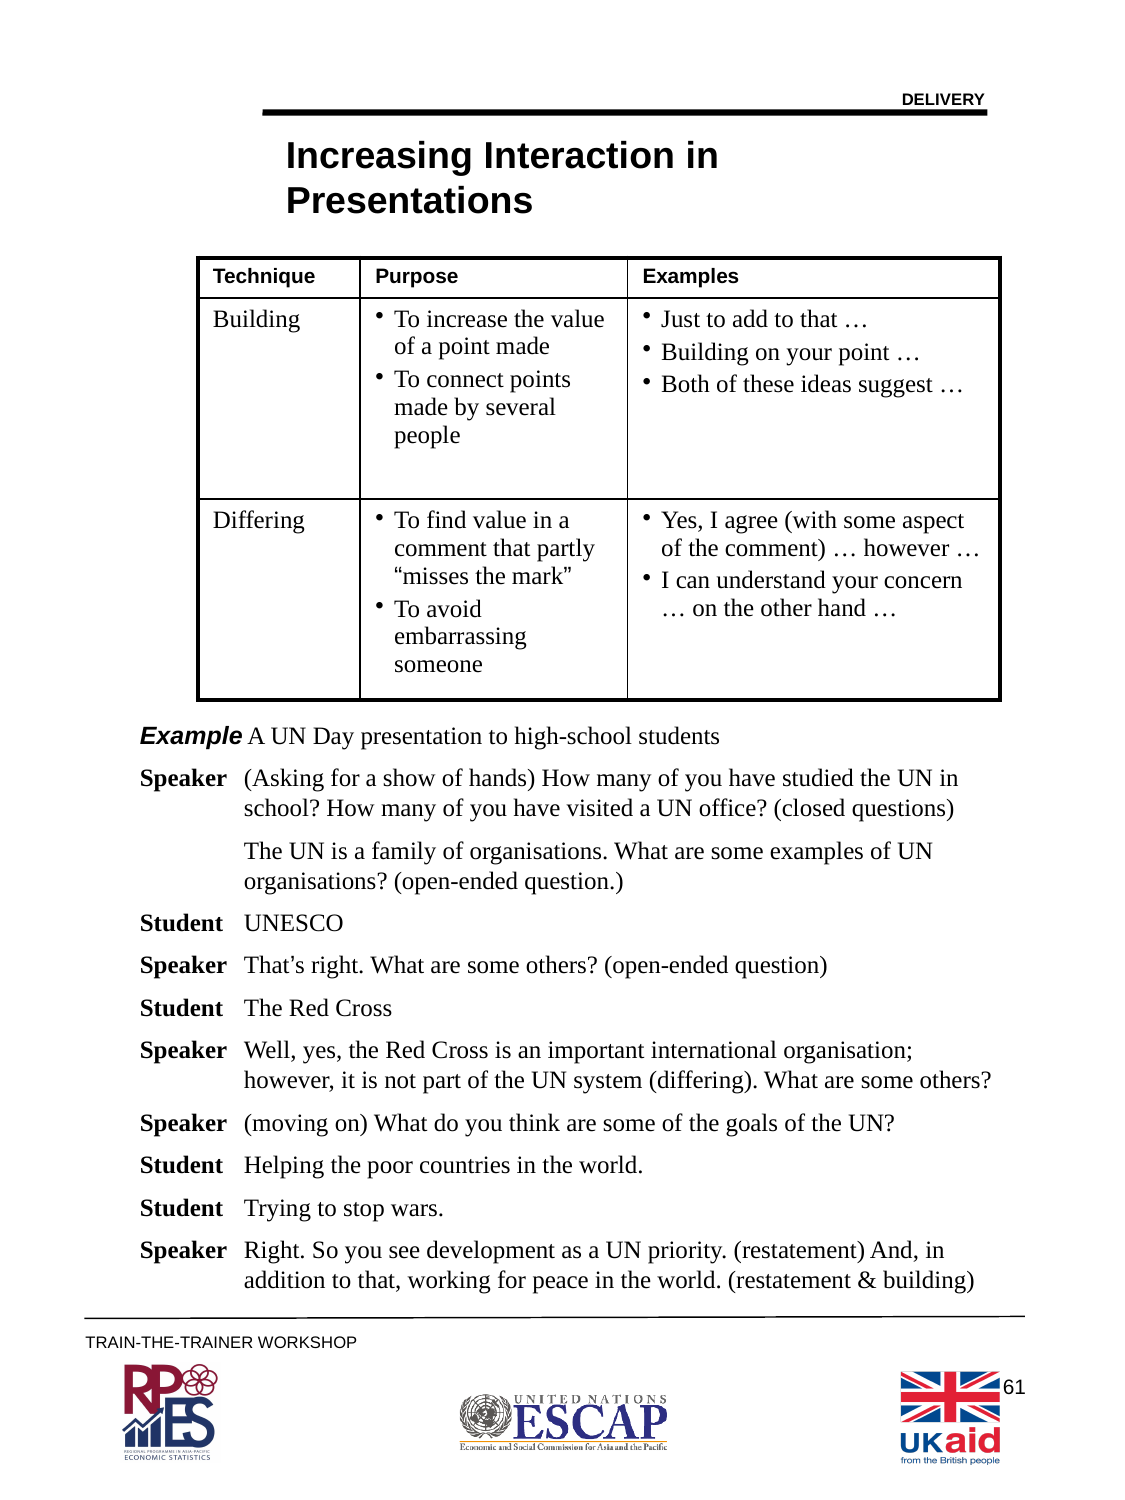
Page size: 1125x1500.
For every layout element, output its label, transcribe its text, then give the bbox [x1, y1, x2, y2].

table_cell Differing [200, 500, 359, 698]
title Increasing Interaction in Presentations [270, 132, 959, 221]
table_cell Just to add to that … Building on your point … Both of these ideas suggest … [628, 299, 998, 498]
table_cell To find value in a comment that partly “misses the mark” To avoid embarrassing someone [361, 500, 627, 698]
table_header Purpose [361, 260, 627, 297]
table_cell Building [200, 299, 359, 498]
picture [454, 1383, 671, 1455]
table_header Technique [200, 260, 359, 297]
text_box DELIVERY [650, 81, 1000, 116]
text_box Example A UN Day presentation to high-school students Speaker (Asking for a show of hands) How many of you have studied the UN in school? How many of you have visited a UN office? (closed questions) The UN is a family of organisations. What are some examples of UN organisations? (open-ended question.) Student UNESCO Speaker That’s right. What are some others? (open-ended question) Student The Red Cross Speaker Well, yes, the Red Cross is an important international organisation; however, it is not part of the UN system (differing). What are some others? Speaker (moving on) What do you think are some of the goals of the UN? Student Helping the poor countries in the world. Student Trying to stop wars. Speaker Right. So you see development as a UN priority. (restatement) And, in addition to that, working for peace in the world. (restatement & building) [125, 711, 1017, 1301]
picture [120, 1362, 221, 1463]
table_cell To increase the value of a point made To connect points made by several people [361, 299, 627, 498]
table_header Examples [628, 260, 998, 297]
table_cell Yes, I agree (with some aspect of the comment) … however … I can understand your concern … on the other hand … [628, 500, 998, 698]
text_box 61 [806, 1366, 1041, 1467]
